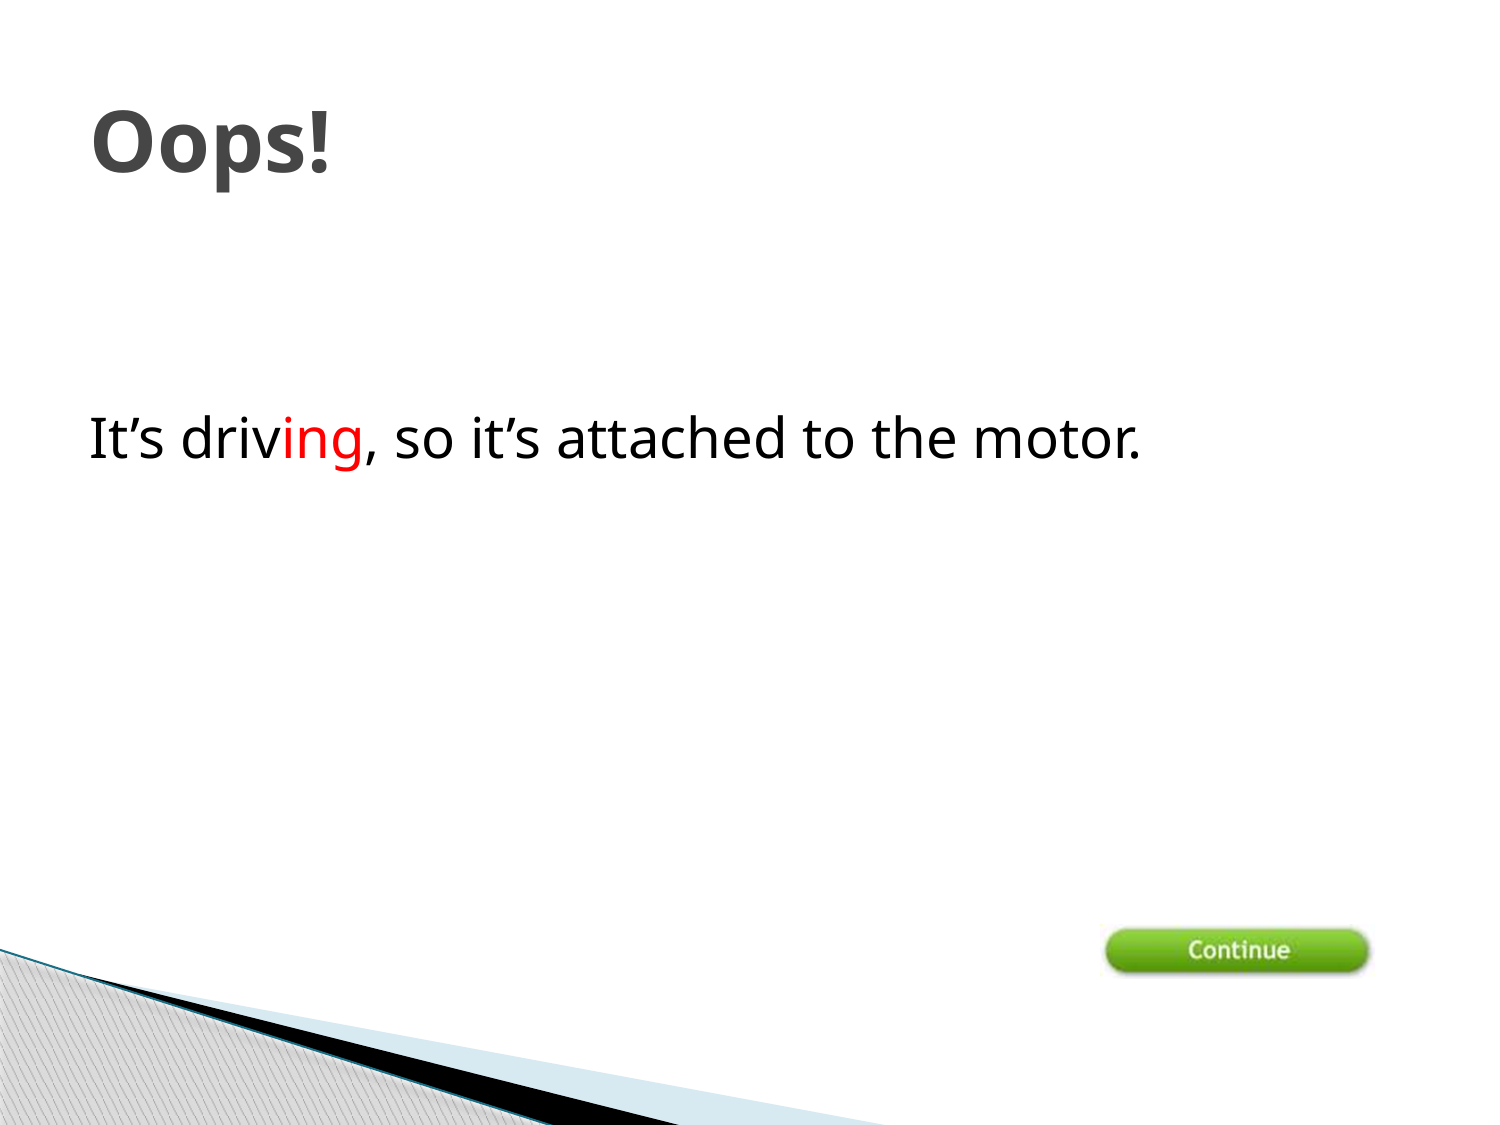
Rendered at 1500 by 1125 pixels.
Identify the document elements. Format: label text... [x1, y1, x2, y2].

title Oops! [75, 45, 1425, 233]
list It’s driving, so it’s attached to the motor. [75, 243, 1425, 986]
picture [1099, 924, 1376, 979]
